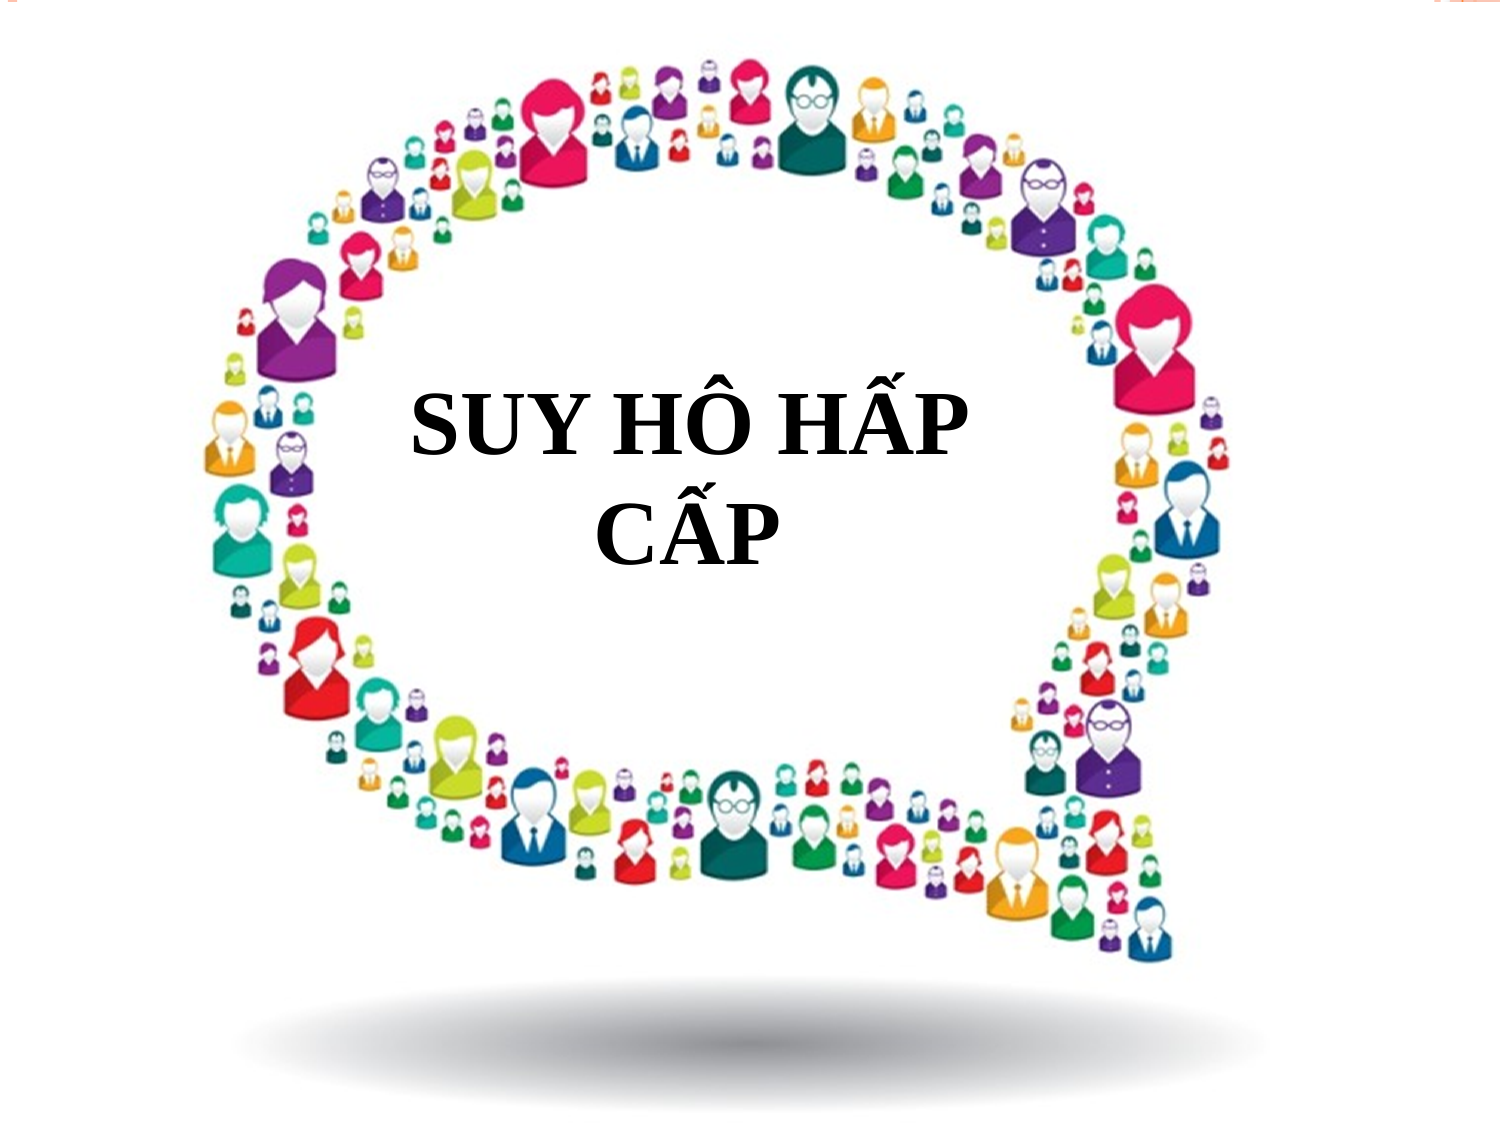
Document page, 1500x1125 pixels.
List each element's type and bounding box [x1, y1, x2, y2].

list [0, 2, 1500, 1125]
